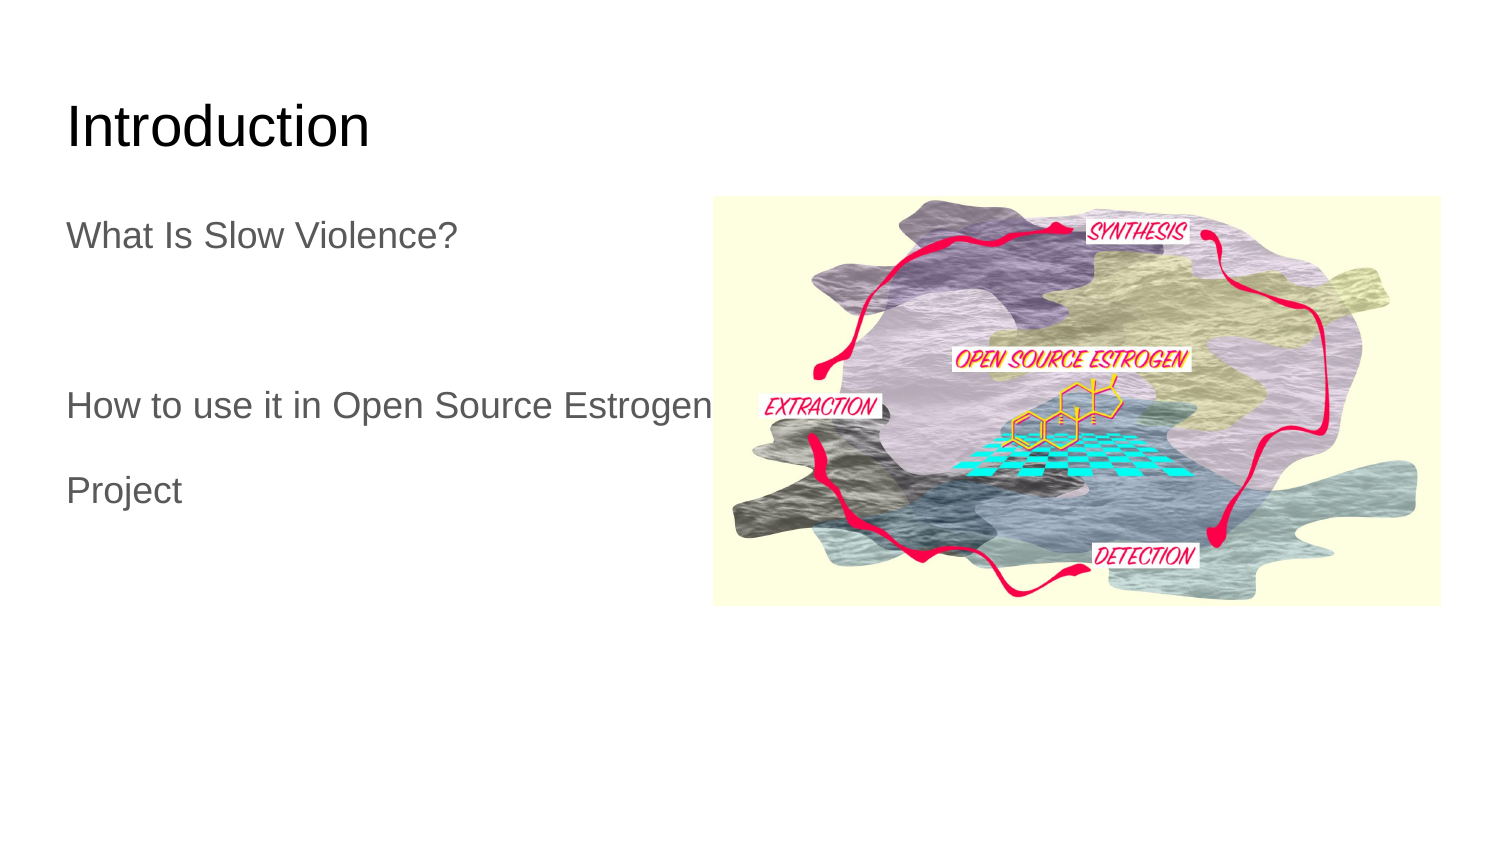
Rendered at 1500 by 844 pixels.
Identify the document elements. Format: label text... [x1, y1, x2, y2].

title Introduction [51, 72, 1449, 167]
picture [713, 196, 1441, 606]
list What Is Slow Violence? How to use it in Open Source Estrogen Project [51, 189, 1449, 750]
